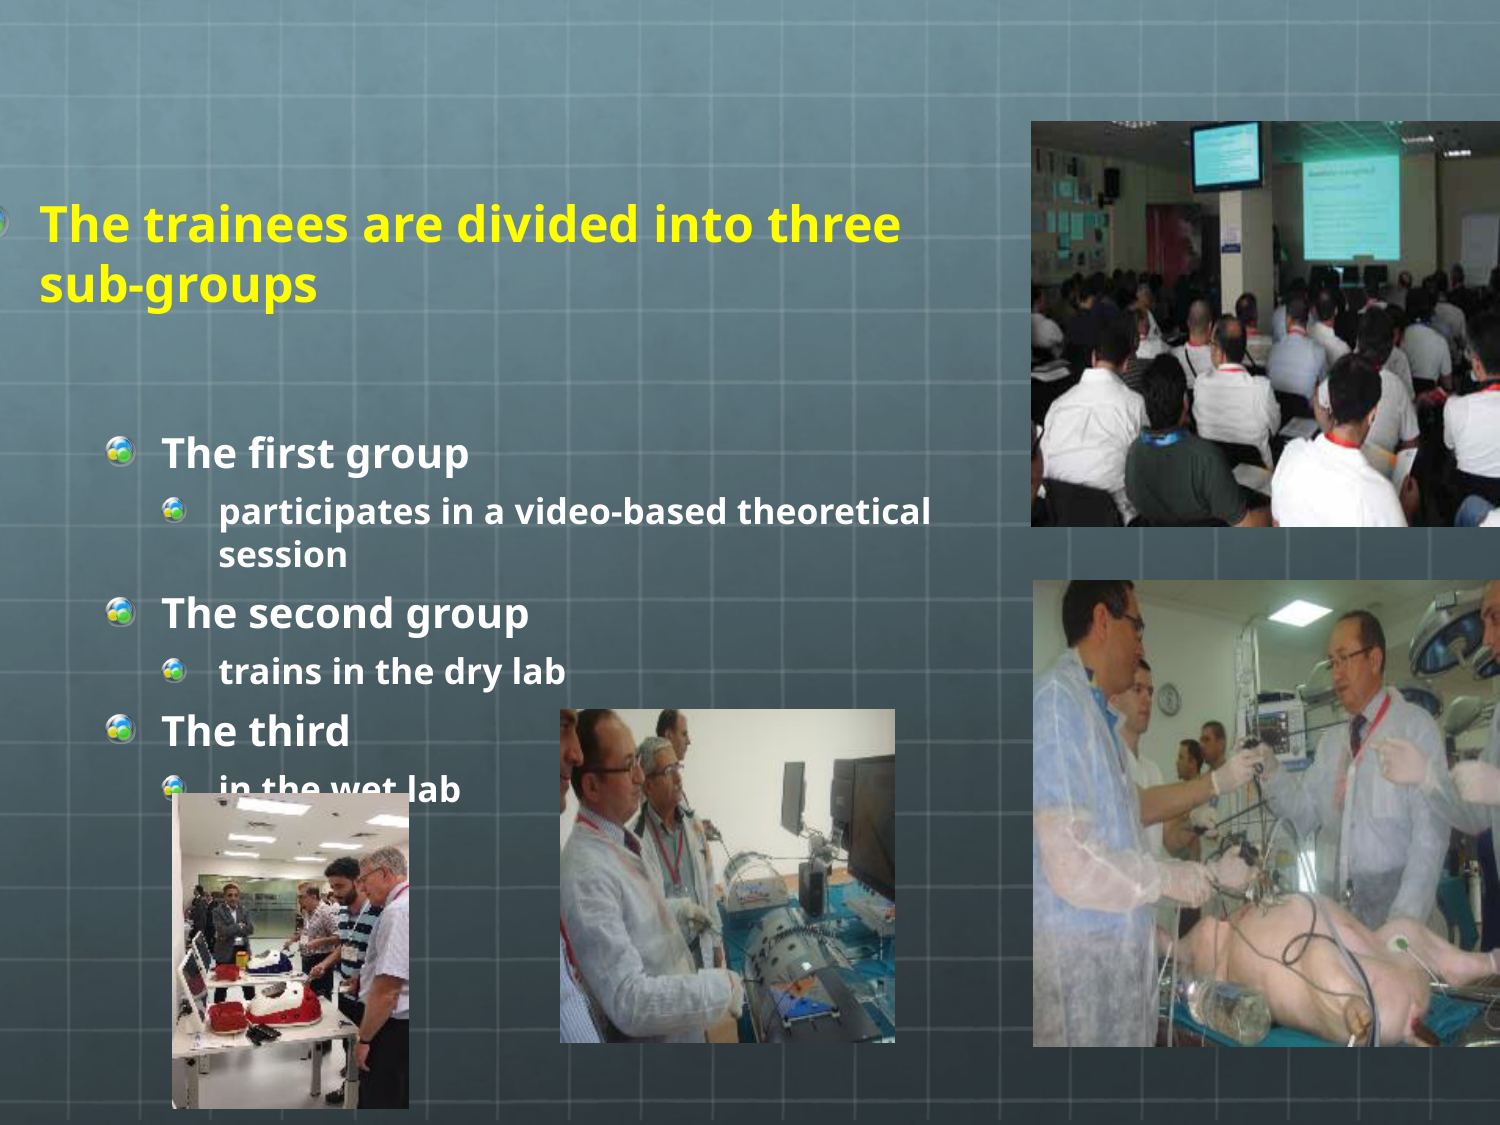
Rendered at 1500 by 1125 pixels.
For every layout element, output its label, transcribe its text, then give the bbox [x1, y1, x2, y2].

picture [105, 714, 136, 744]
picture [0, 0, 1500, 1125]
picture [161, 497, 187, 523]
picture [105, 597, 136, 627]
picture [0, 204, 10, 240]
picture [161, 658, 187, 683]
picture [105, 436, 136, 467]
list The trainees are divided into three sub-groups The first group participates in a video-based theoretical session The second group trains in the dry lab The third in the wet lab [0, 184, 963, 860]
